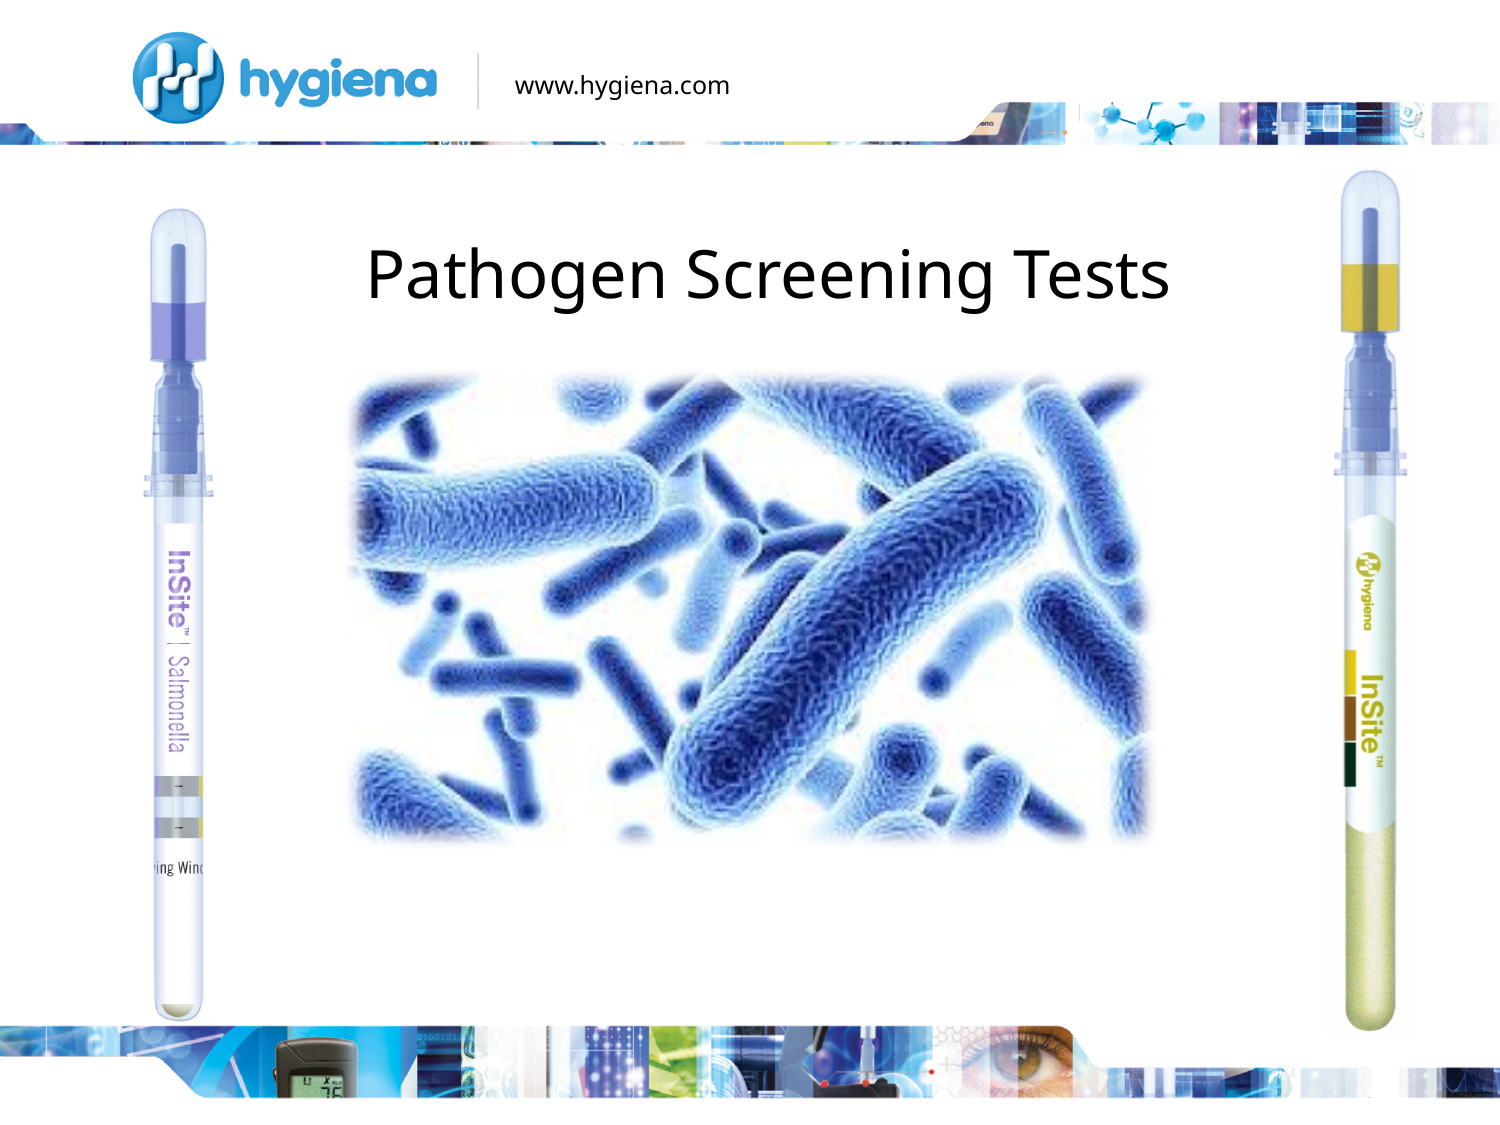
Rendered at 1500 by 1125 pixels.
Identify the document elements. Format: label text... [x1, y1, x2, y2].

picture [0, 0, 1500, 163]
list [342, 367, 1158, 851]
title Pathogen Screening Tests [219, 205, 1322, 338]
picture [0, 164, 1500, 1100]
